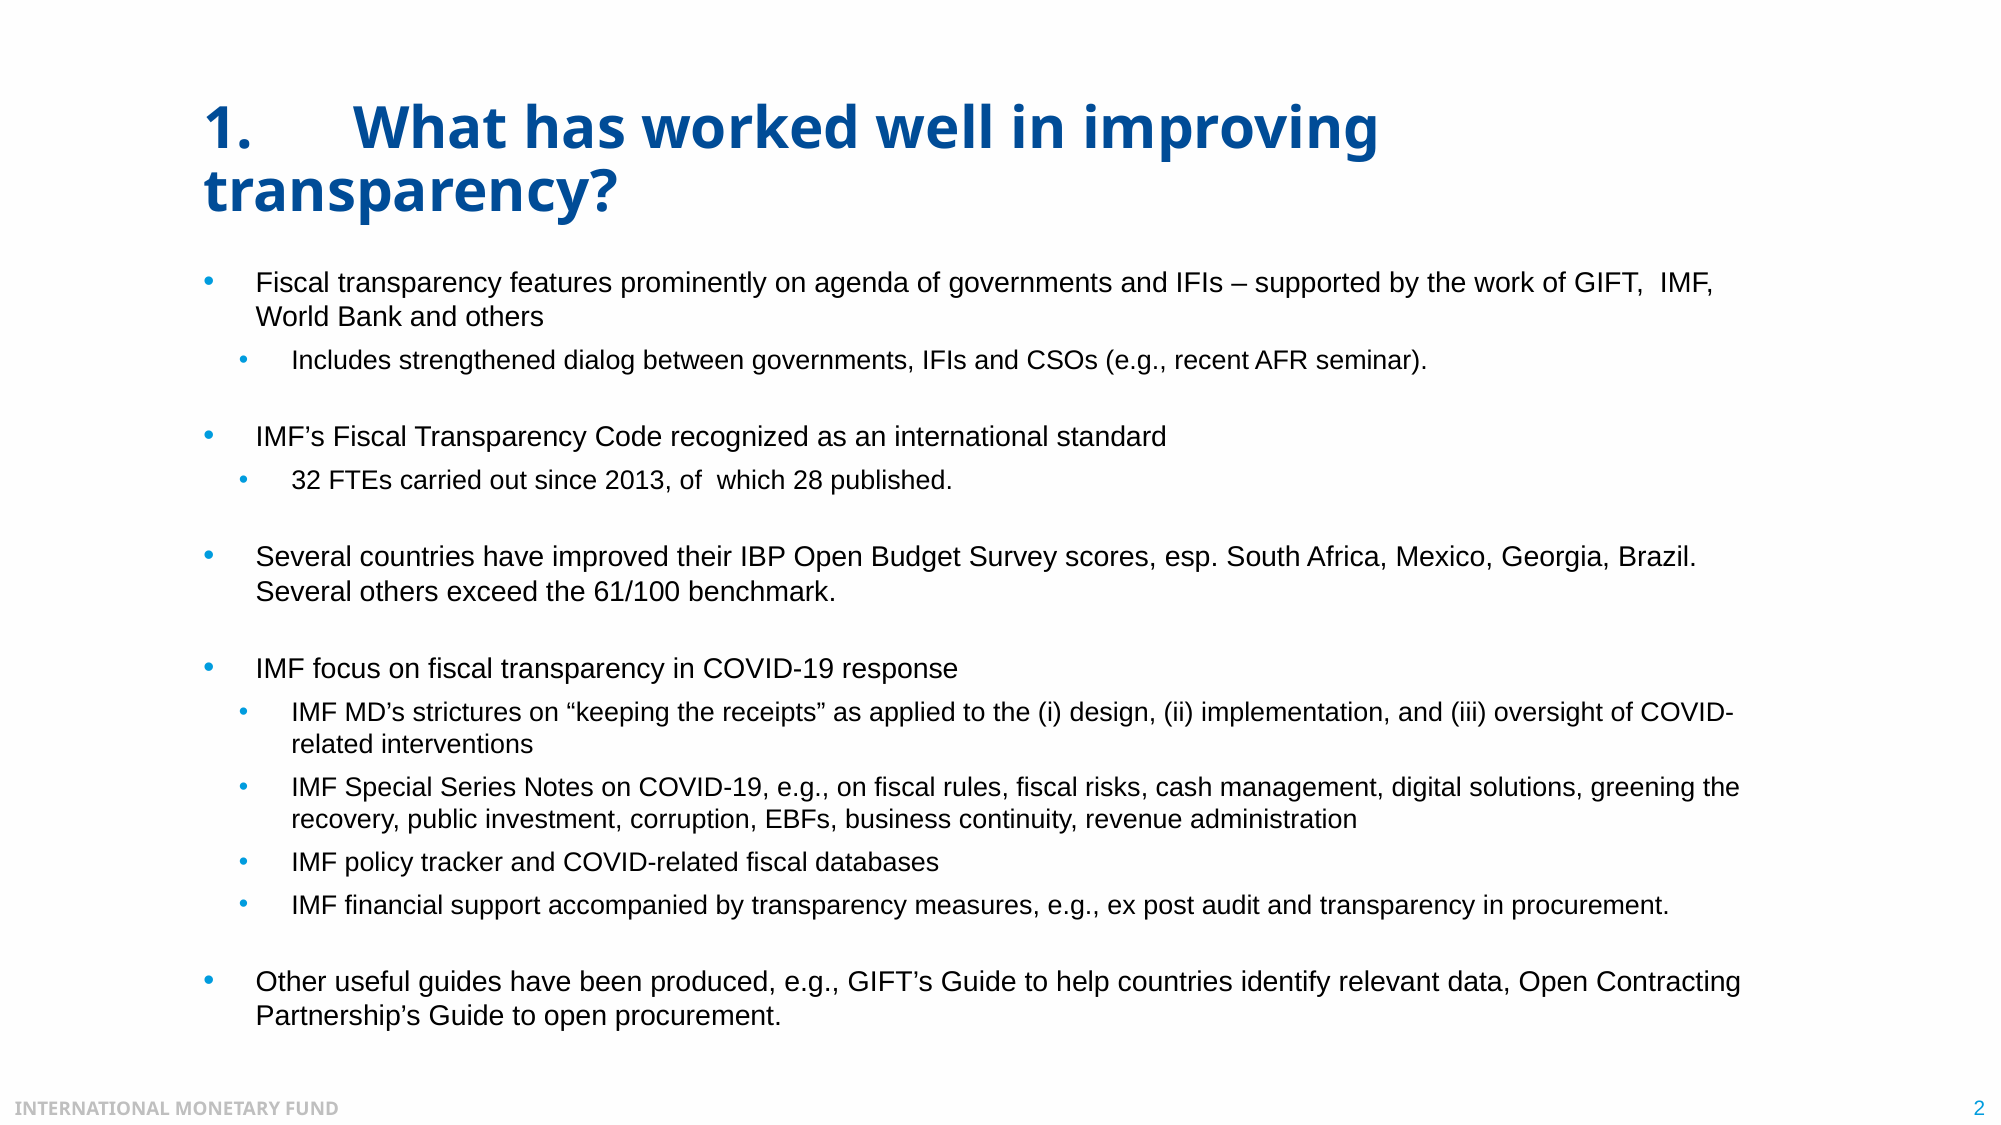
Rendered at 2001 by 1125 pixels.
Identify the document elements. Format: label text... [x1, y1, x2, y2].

title 1. What has worked well in improving transparency? [203, 80, 1798, 241]
list Fiscal transparency features prominently on agenda of governments and IFIs – supported by the work of GIFT, IMF, World Bank and others Includes strengthened dialog between governments, IFIs and CSOs (e.g., recent AFR seminar). IMF’s Fiscal Transparency Code recognized as an international standard 32 FTEs carried out since 2013, of which 28 published. Several countries have improved their IBP Open Budget Survey scores, esp. South Africa, Mexico, Georgia, Brazil. Several others exceed the 61/100 benchmark. IMF focus on fiscal transparency in COVID-19 response IMF MD’s strictures on “keeping the receipts” as applied to the (i) design, (ii) implementation, and (iii) oversight of COVID-related interventions IMF Special Series Notes on COVID-19, e.g., on fiscal rules, fiscal risks, cash management, digital solutions, greening the recovery, public investment, corruption, EBFs, business continuity, revenue administration IMF policy tracker and COVID-related fiscal databases IMF financial support accompanied by transparency measures, e.g., ex post audit and transparency in procurement. Other useful guides have been produced, e.g., GIFT’s Guide to help countries identify relevant data, Open Contracting Partnership’s Guide to open procurement. [203, 241, 1798, 1039]
